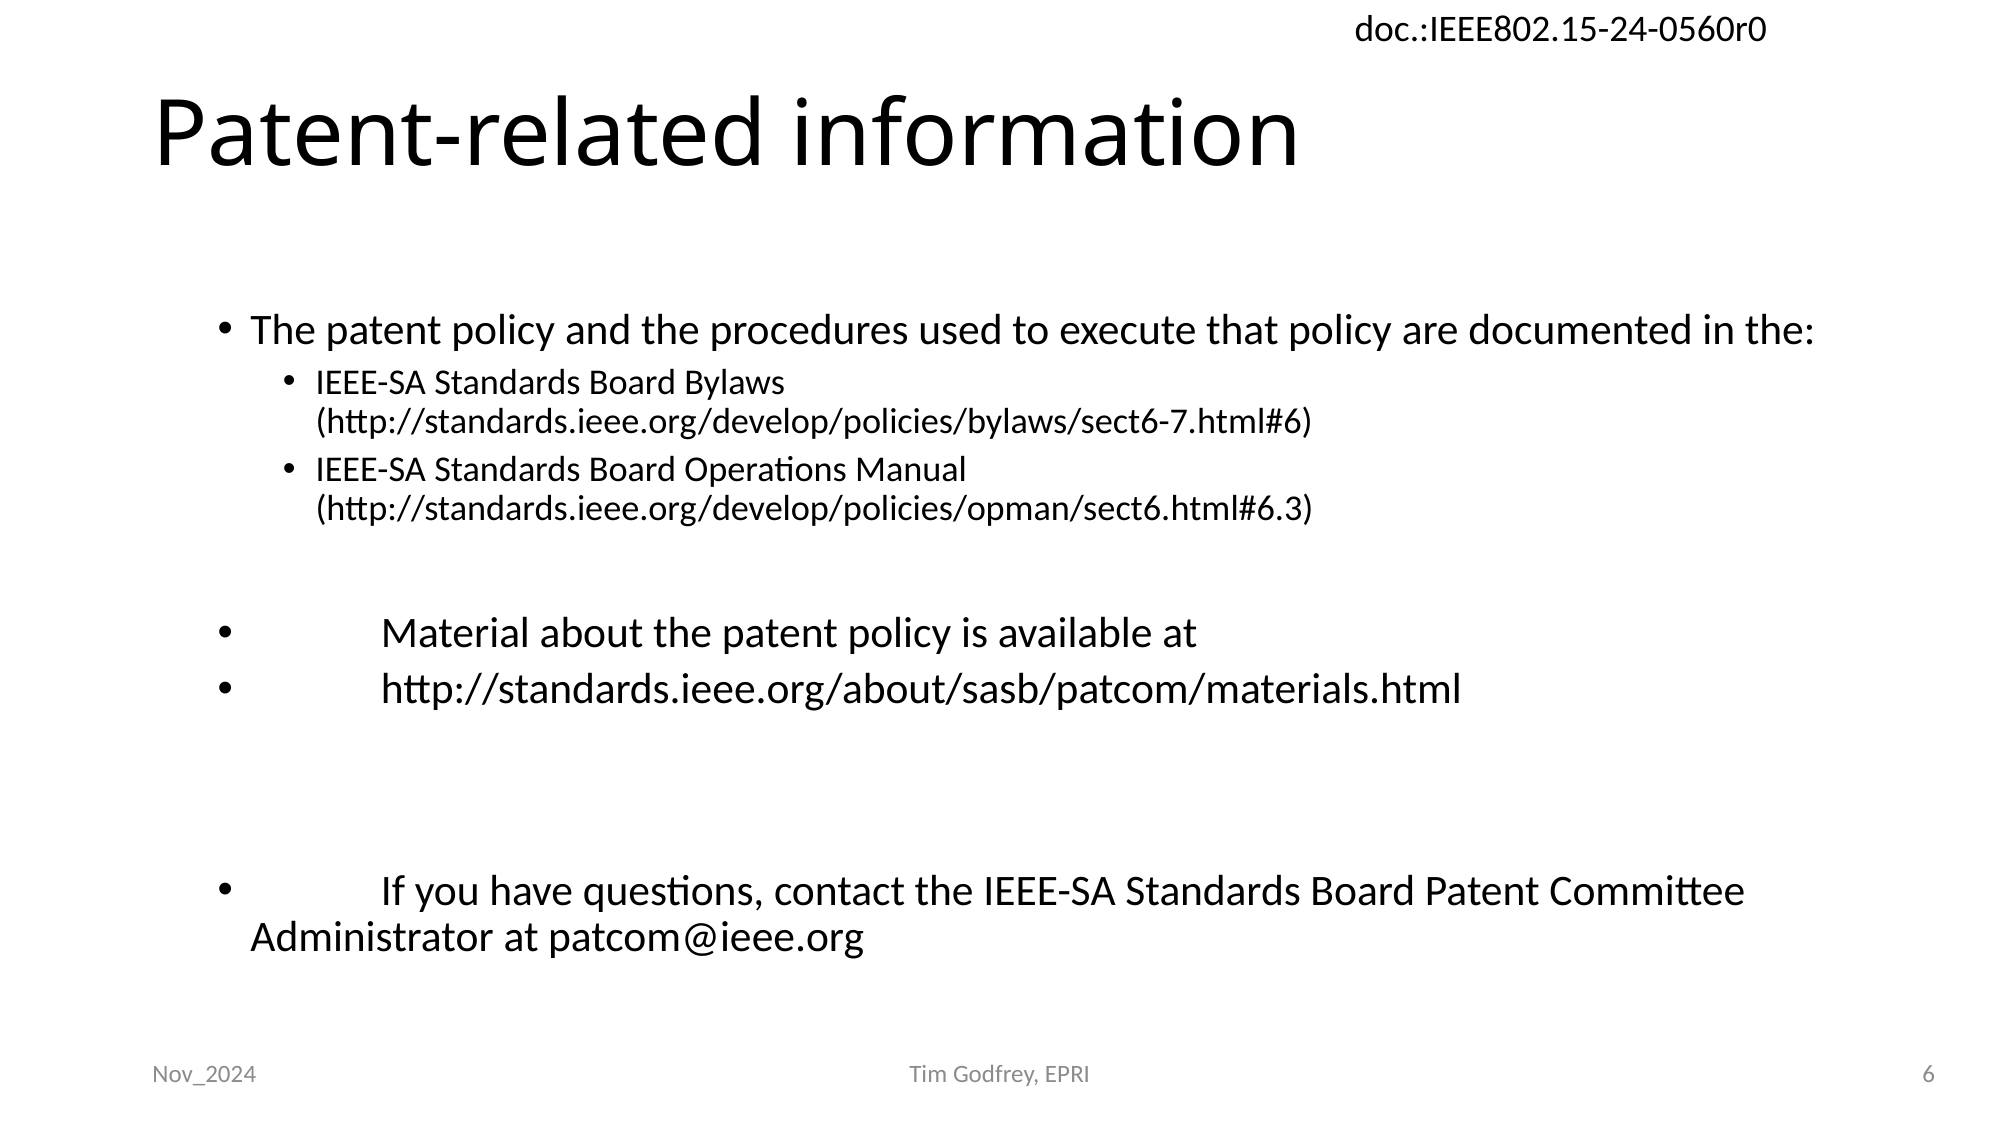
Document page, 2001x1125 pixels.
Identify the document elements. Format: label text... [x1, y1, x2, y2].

slide_number 6 [1462, 1042, 1950, 1103]
footer Tim Godfrey, EPRI [662, 1042, 1338, 1103]
slide_number Nov_2024 [137, 1042, 588, 1103]
title Patent-related information [137, 59, 1863, 213]
text_box [337, 99, 1688, 225]
list The patent policy and the procedures used to execute that policy are documented in the: IEEE-SA Standards Board Bylaws (http://standards.ieee.org/develop/policies/bylaws/sect6-7.html#6) IEEE-SA Standards Board Operations Manual (http://standards.ieee.org/develop/policies/opman/sect6.html#6.3) Material about the patent policy is available at http://standards.ieee.org/about/sasb/patcom/materials.html If you have questions, contact the IEEE-SA Standards Board Patent Committee Administrator at patcom@ieee.org [137, 299, 1863, 1014]
